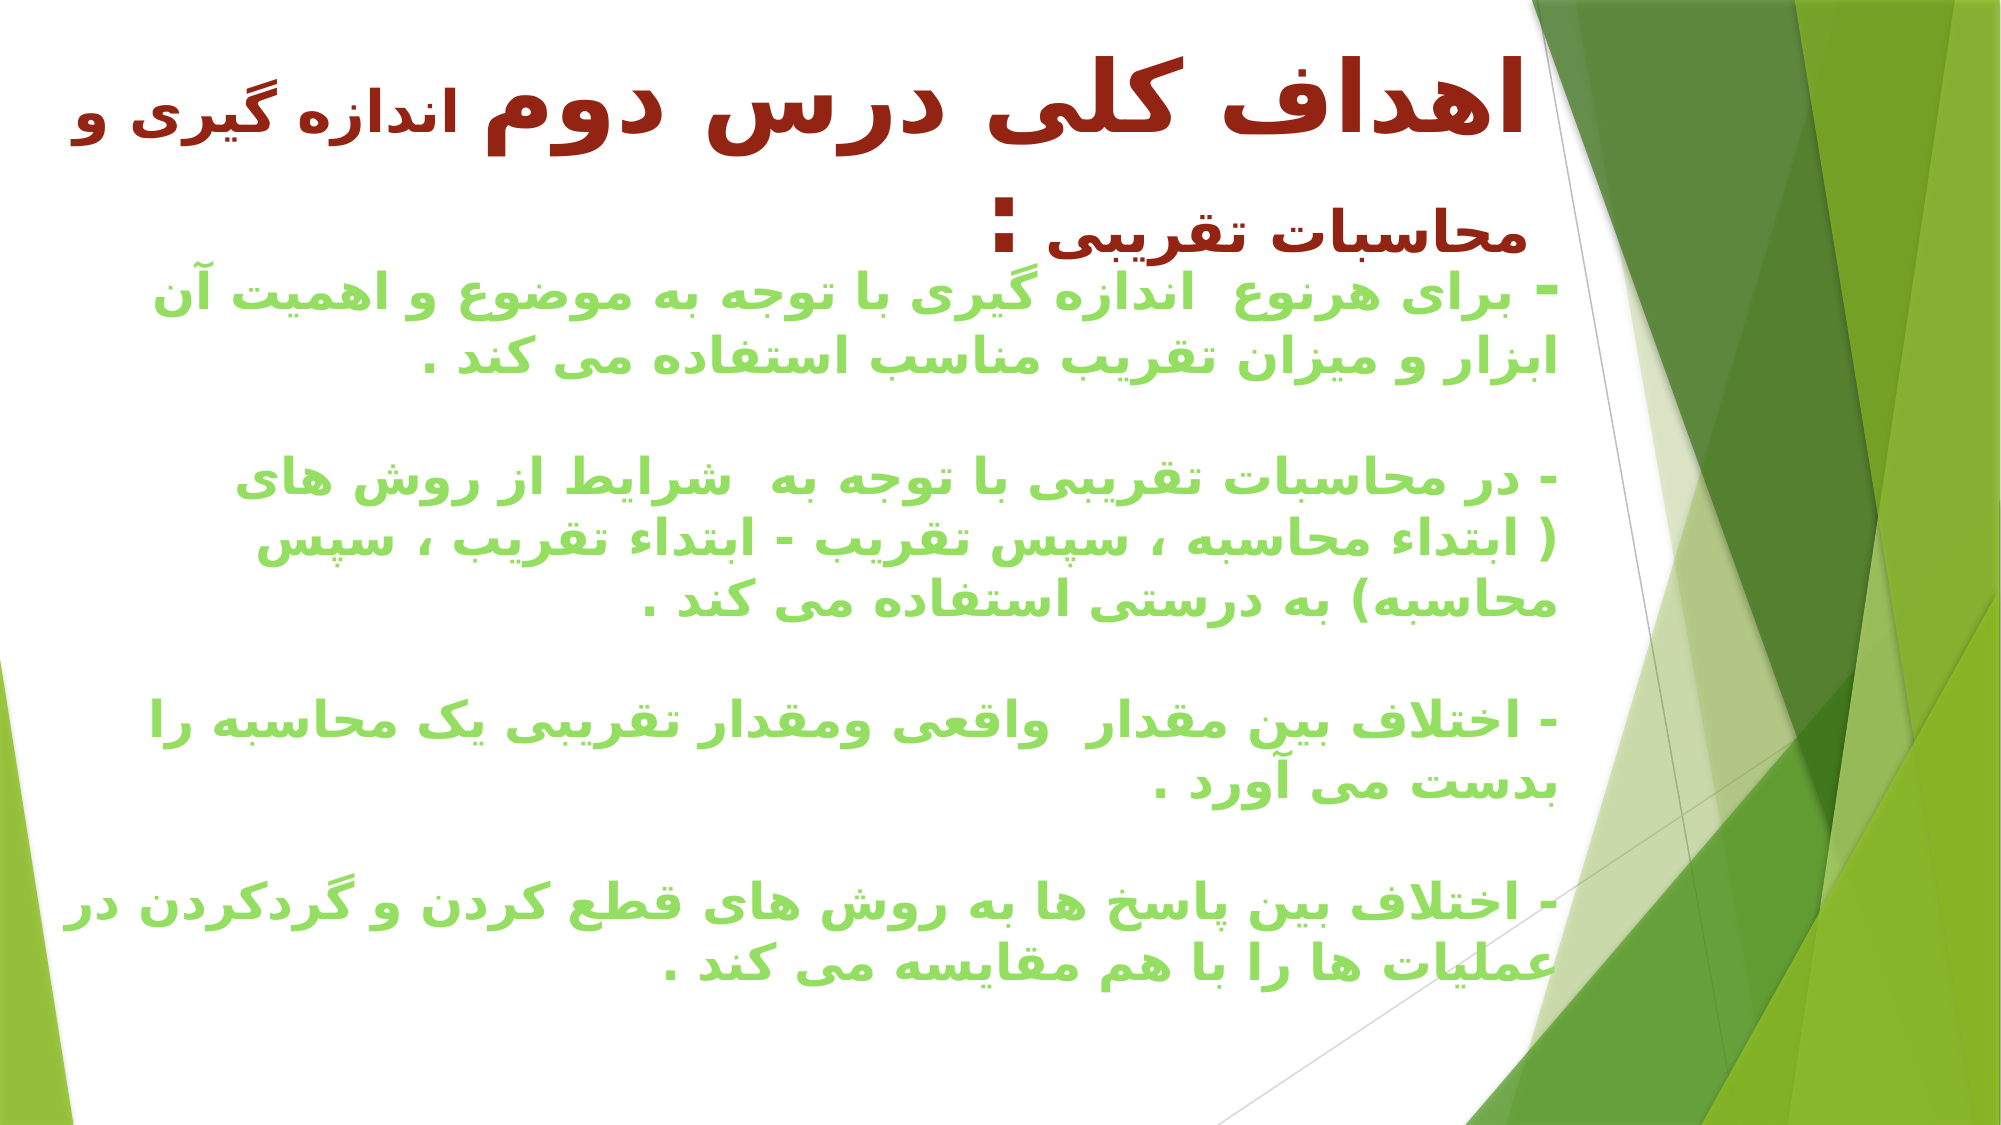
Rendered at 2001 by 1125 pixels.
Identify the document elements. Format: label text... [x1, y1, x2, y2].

text_box اهداف کلی درس دوم اندازه گیری و محاسبات تقریبی : [34, 24, 1546, 280]
title - برای هرنوع اندازه گیری با توجه به موضوع و اهمیت آن ابزار و میزان تقریب مناسب استفاده می کند . - در محاسبات تقریبی با توجه به شرایط از روش های ( ابتداء محاسبه ، سپس تقریب - ابتداء تقریب ، سپس محاسبه) به درستی استفاده می کند . - اختلاف بین مقدار واقعی ومقدار تقریبی یک محاسبه را بدست می آورد . - اختلاف بین پاسخ ها به روش های قطع کردن و گردکردن در عملیات ها را با هم مقایسه می کند . [34, 234, 1577, 1125]
